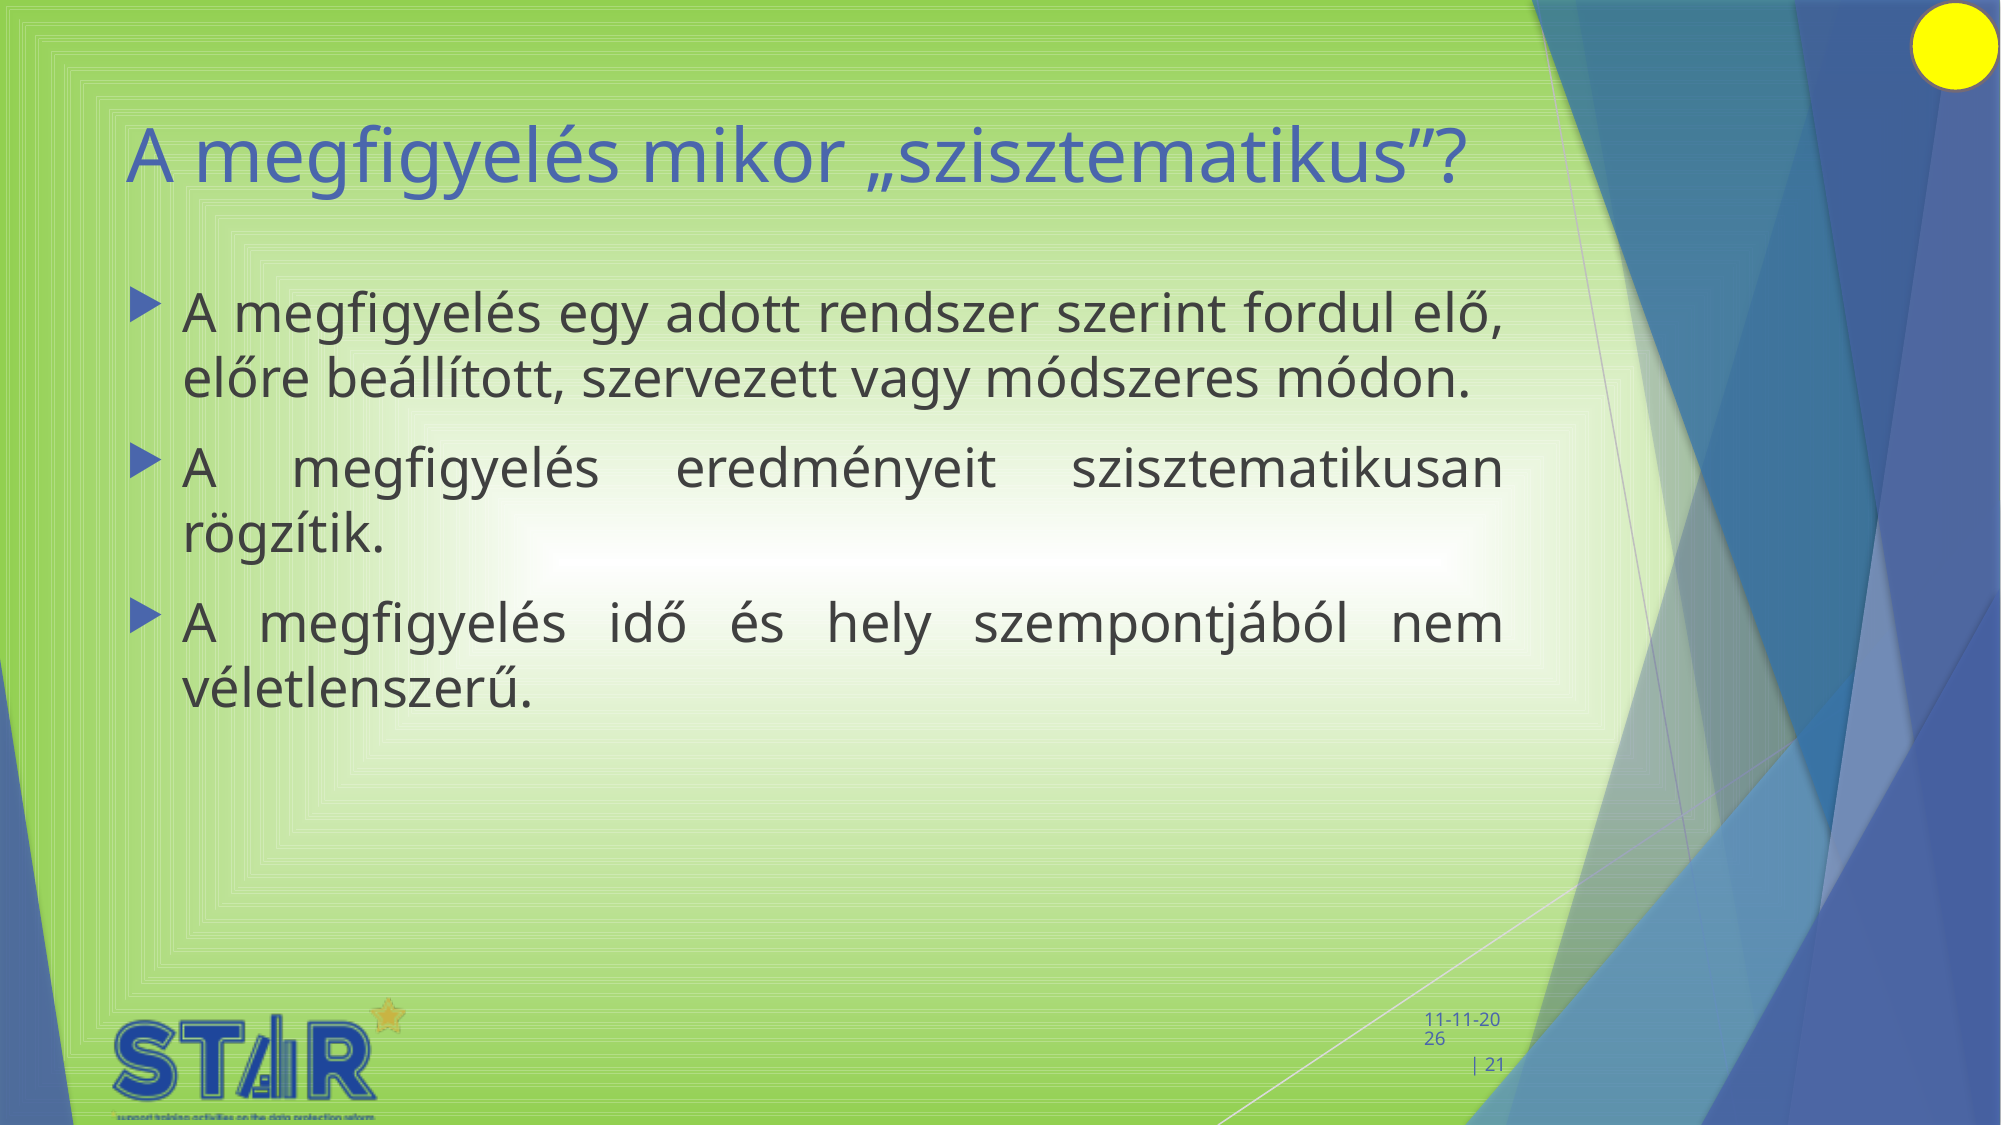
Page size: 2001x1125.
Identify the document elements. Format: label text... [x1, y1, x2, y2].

title A megfigyelés mikor „szisztematikus”? [111, 99, 1522, 240]
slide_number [1409, 992, 1522, 1053]
text_box [1909, 0, 2000, 93]
list A megfigyelés egy adott rendszer szerint fordul elő, előre beállított, szervezett vagy módszeres módon. A megfigyelés eredményeit szisztematikusan rögzítik. A megfigyelés idő és hely szempontjából nem véletlenszerű. [111, 270, 1522, 991]
